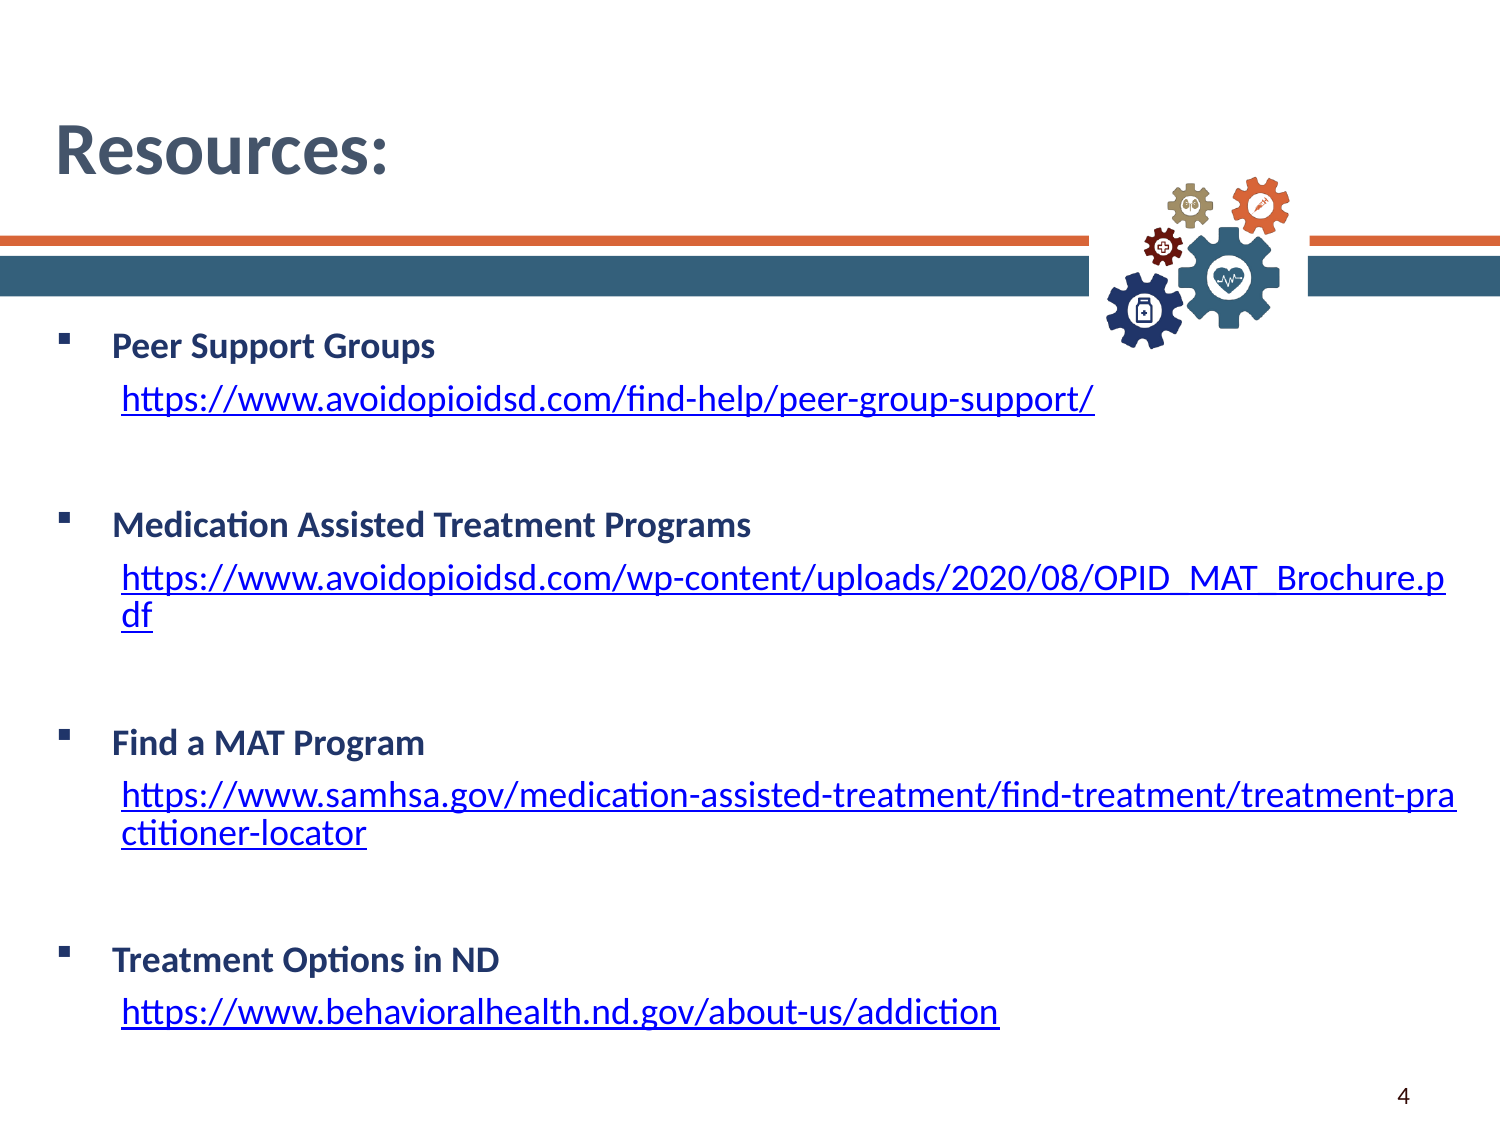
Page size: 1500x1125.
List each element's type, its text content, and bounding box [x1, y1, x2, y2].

list Peer Support Groups https://www.avoidopioidsd.com/find-help/peer-group-support/ Medication Assisted Treatment Programs https://www.avoidopioidsd.com/wp-content/uploads/2020/08/OPID_MAT_Brochure.pdf Find a MAT Program https://www.samhsa.gov/medication-assisted-treatment/find-treatment/treatment-practitioner-locator Treatment Options in ND https://www.behavioralhealth.nd.gov/about-us/addiction [40, 313, 1476, 981]
picture [1100, 218, 1295, 313]
slide_number 4 [1074, 1065, 1425, 1125]
text_box [336, 782, 366, 843]
title Resources: [40, 70, 1391, 218]
